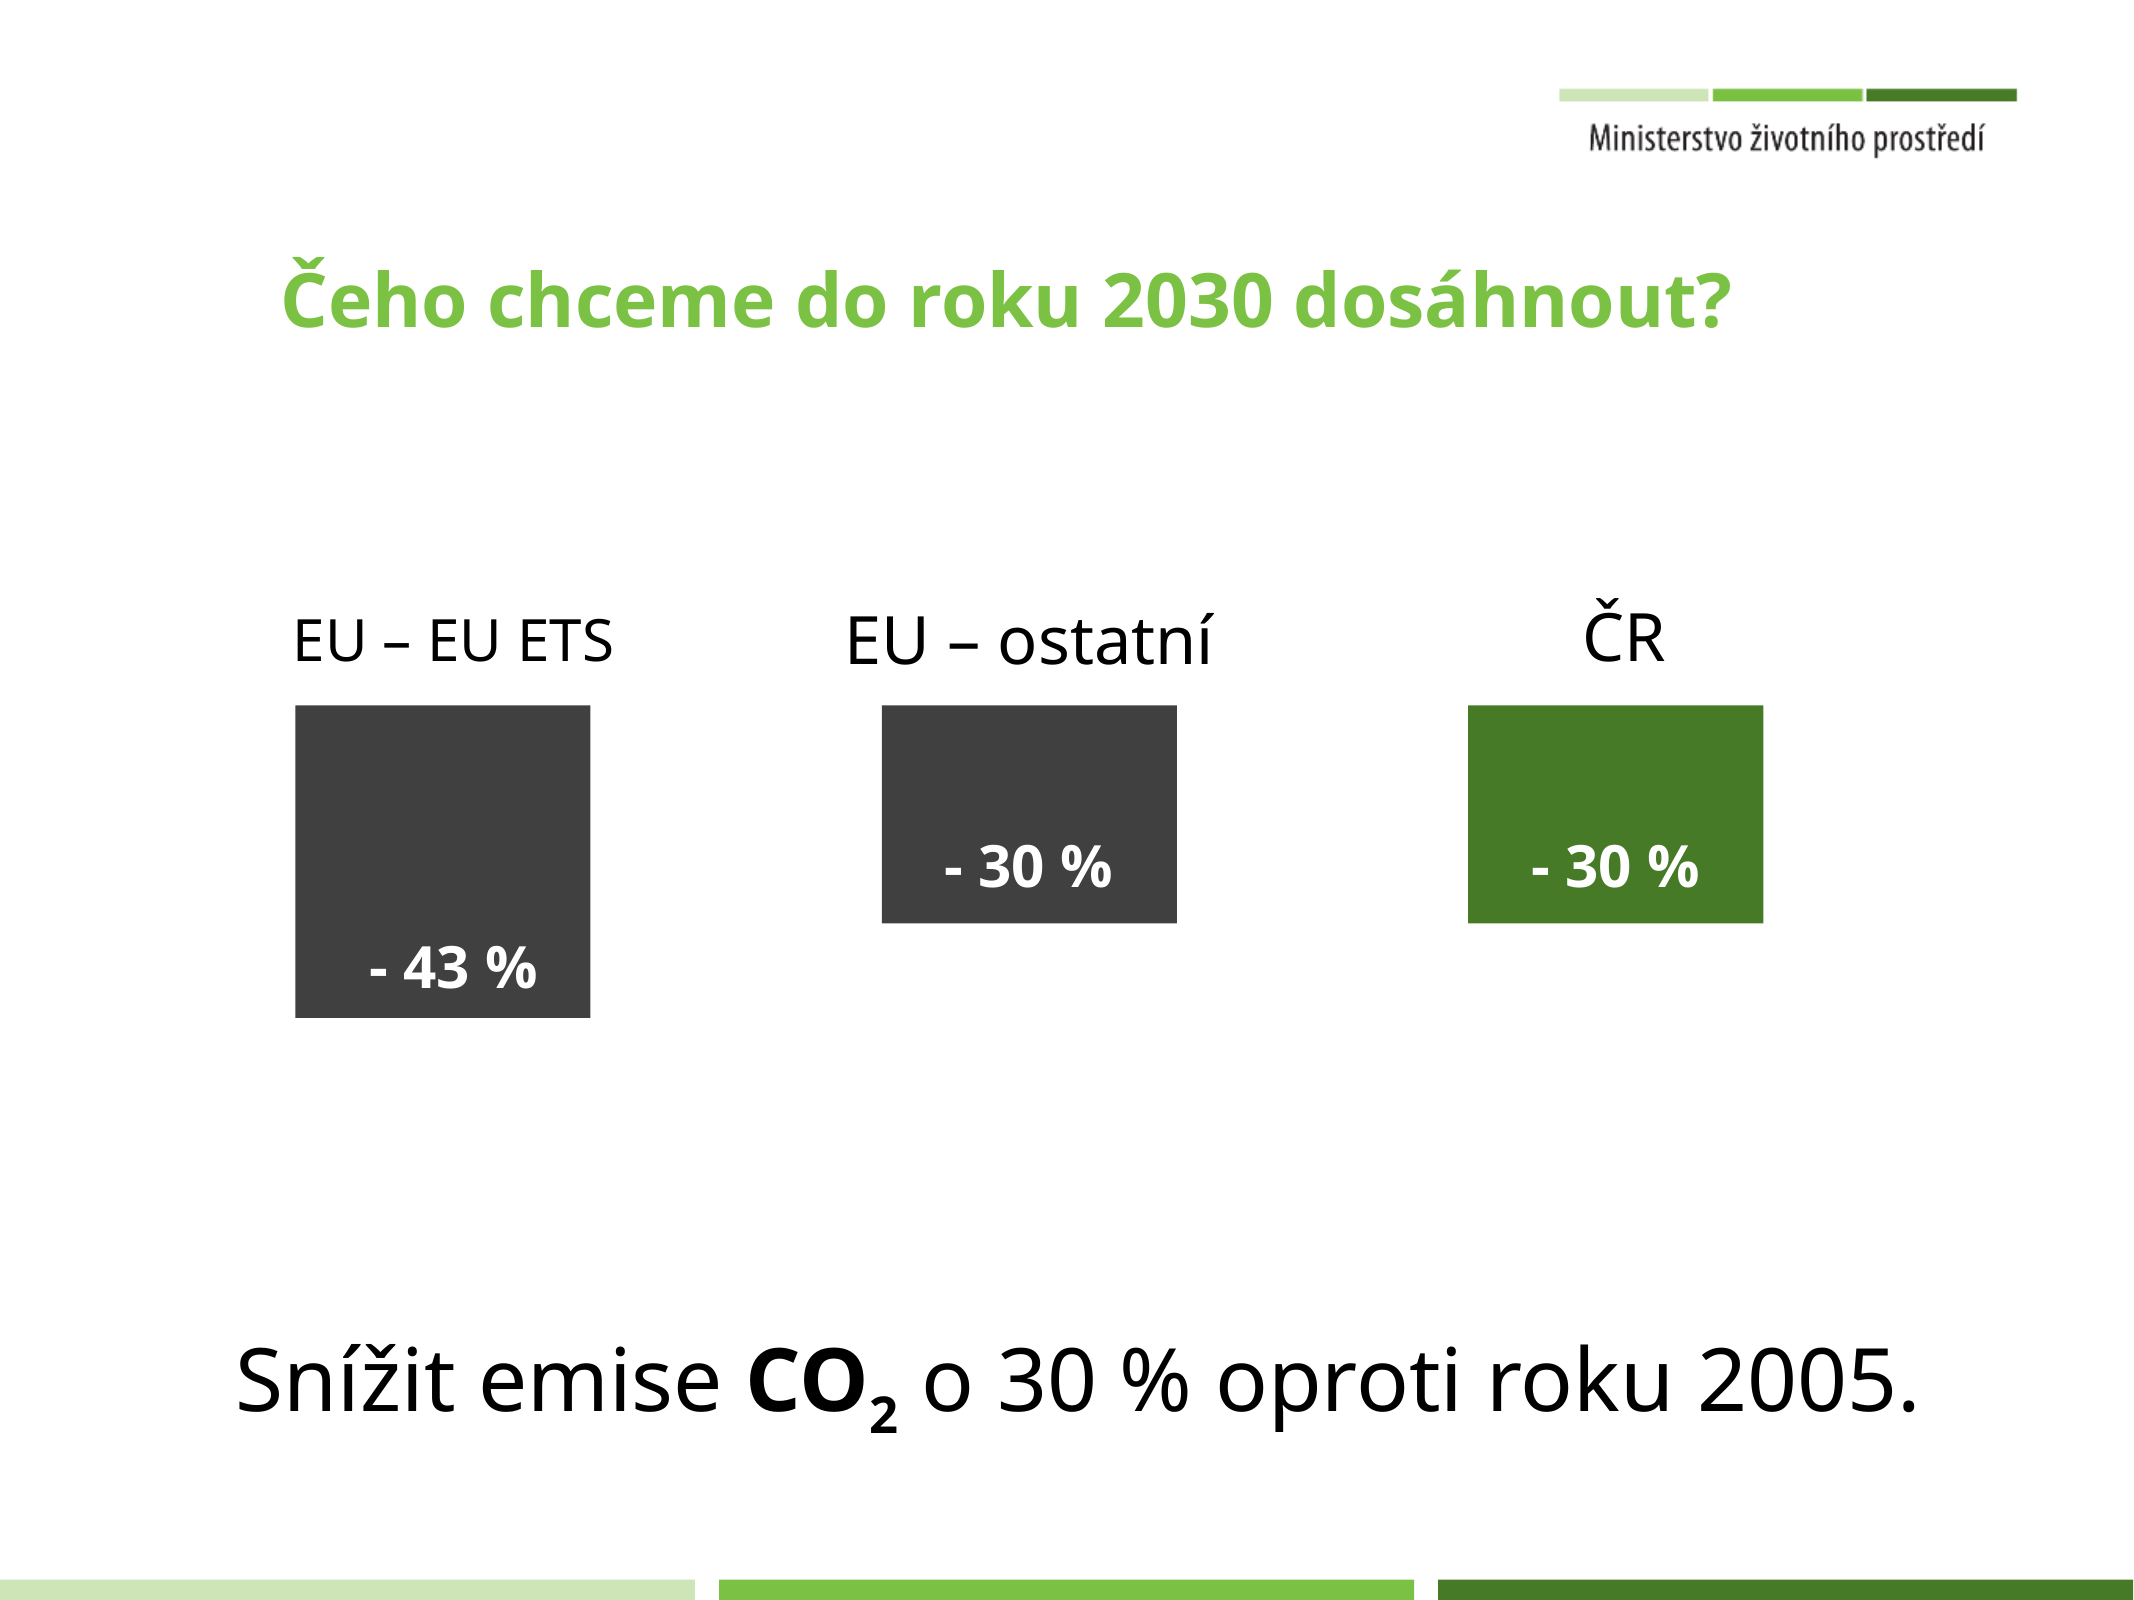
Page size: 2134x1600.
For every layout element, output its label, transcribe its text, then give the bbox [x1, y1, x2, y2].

text_box Snížit emise CO2 o 30 % oproti roku 2005. [103, 1316, 2054, 1438]
text_box - 43 % [324, 922, 583, 1009]
text_box - 30 % [900, 821, 1158, 908]
text_box [295, 705, 591, 1018]
title Čeho chceme do roku 2030 dosáhnout? [148, 233, 1866, 352]
text_box [1468, 705, 1764, 924]
text_box EU – EU ETS [251, 595, 656, 682]
picture [1544, 67, 2036, 174]
text_box ČR [1562, 587, 1687, 684]
text_box [881, 705, 1177, 924]
text_box - 30 % [1487, 821, 1745, 908]
text_box EU – ostatní [808, 590, 1251, 687]
